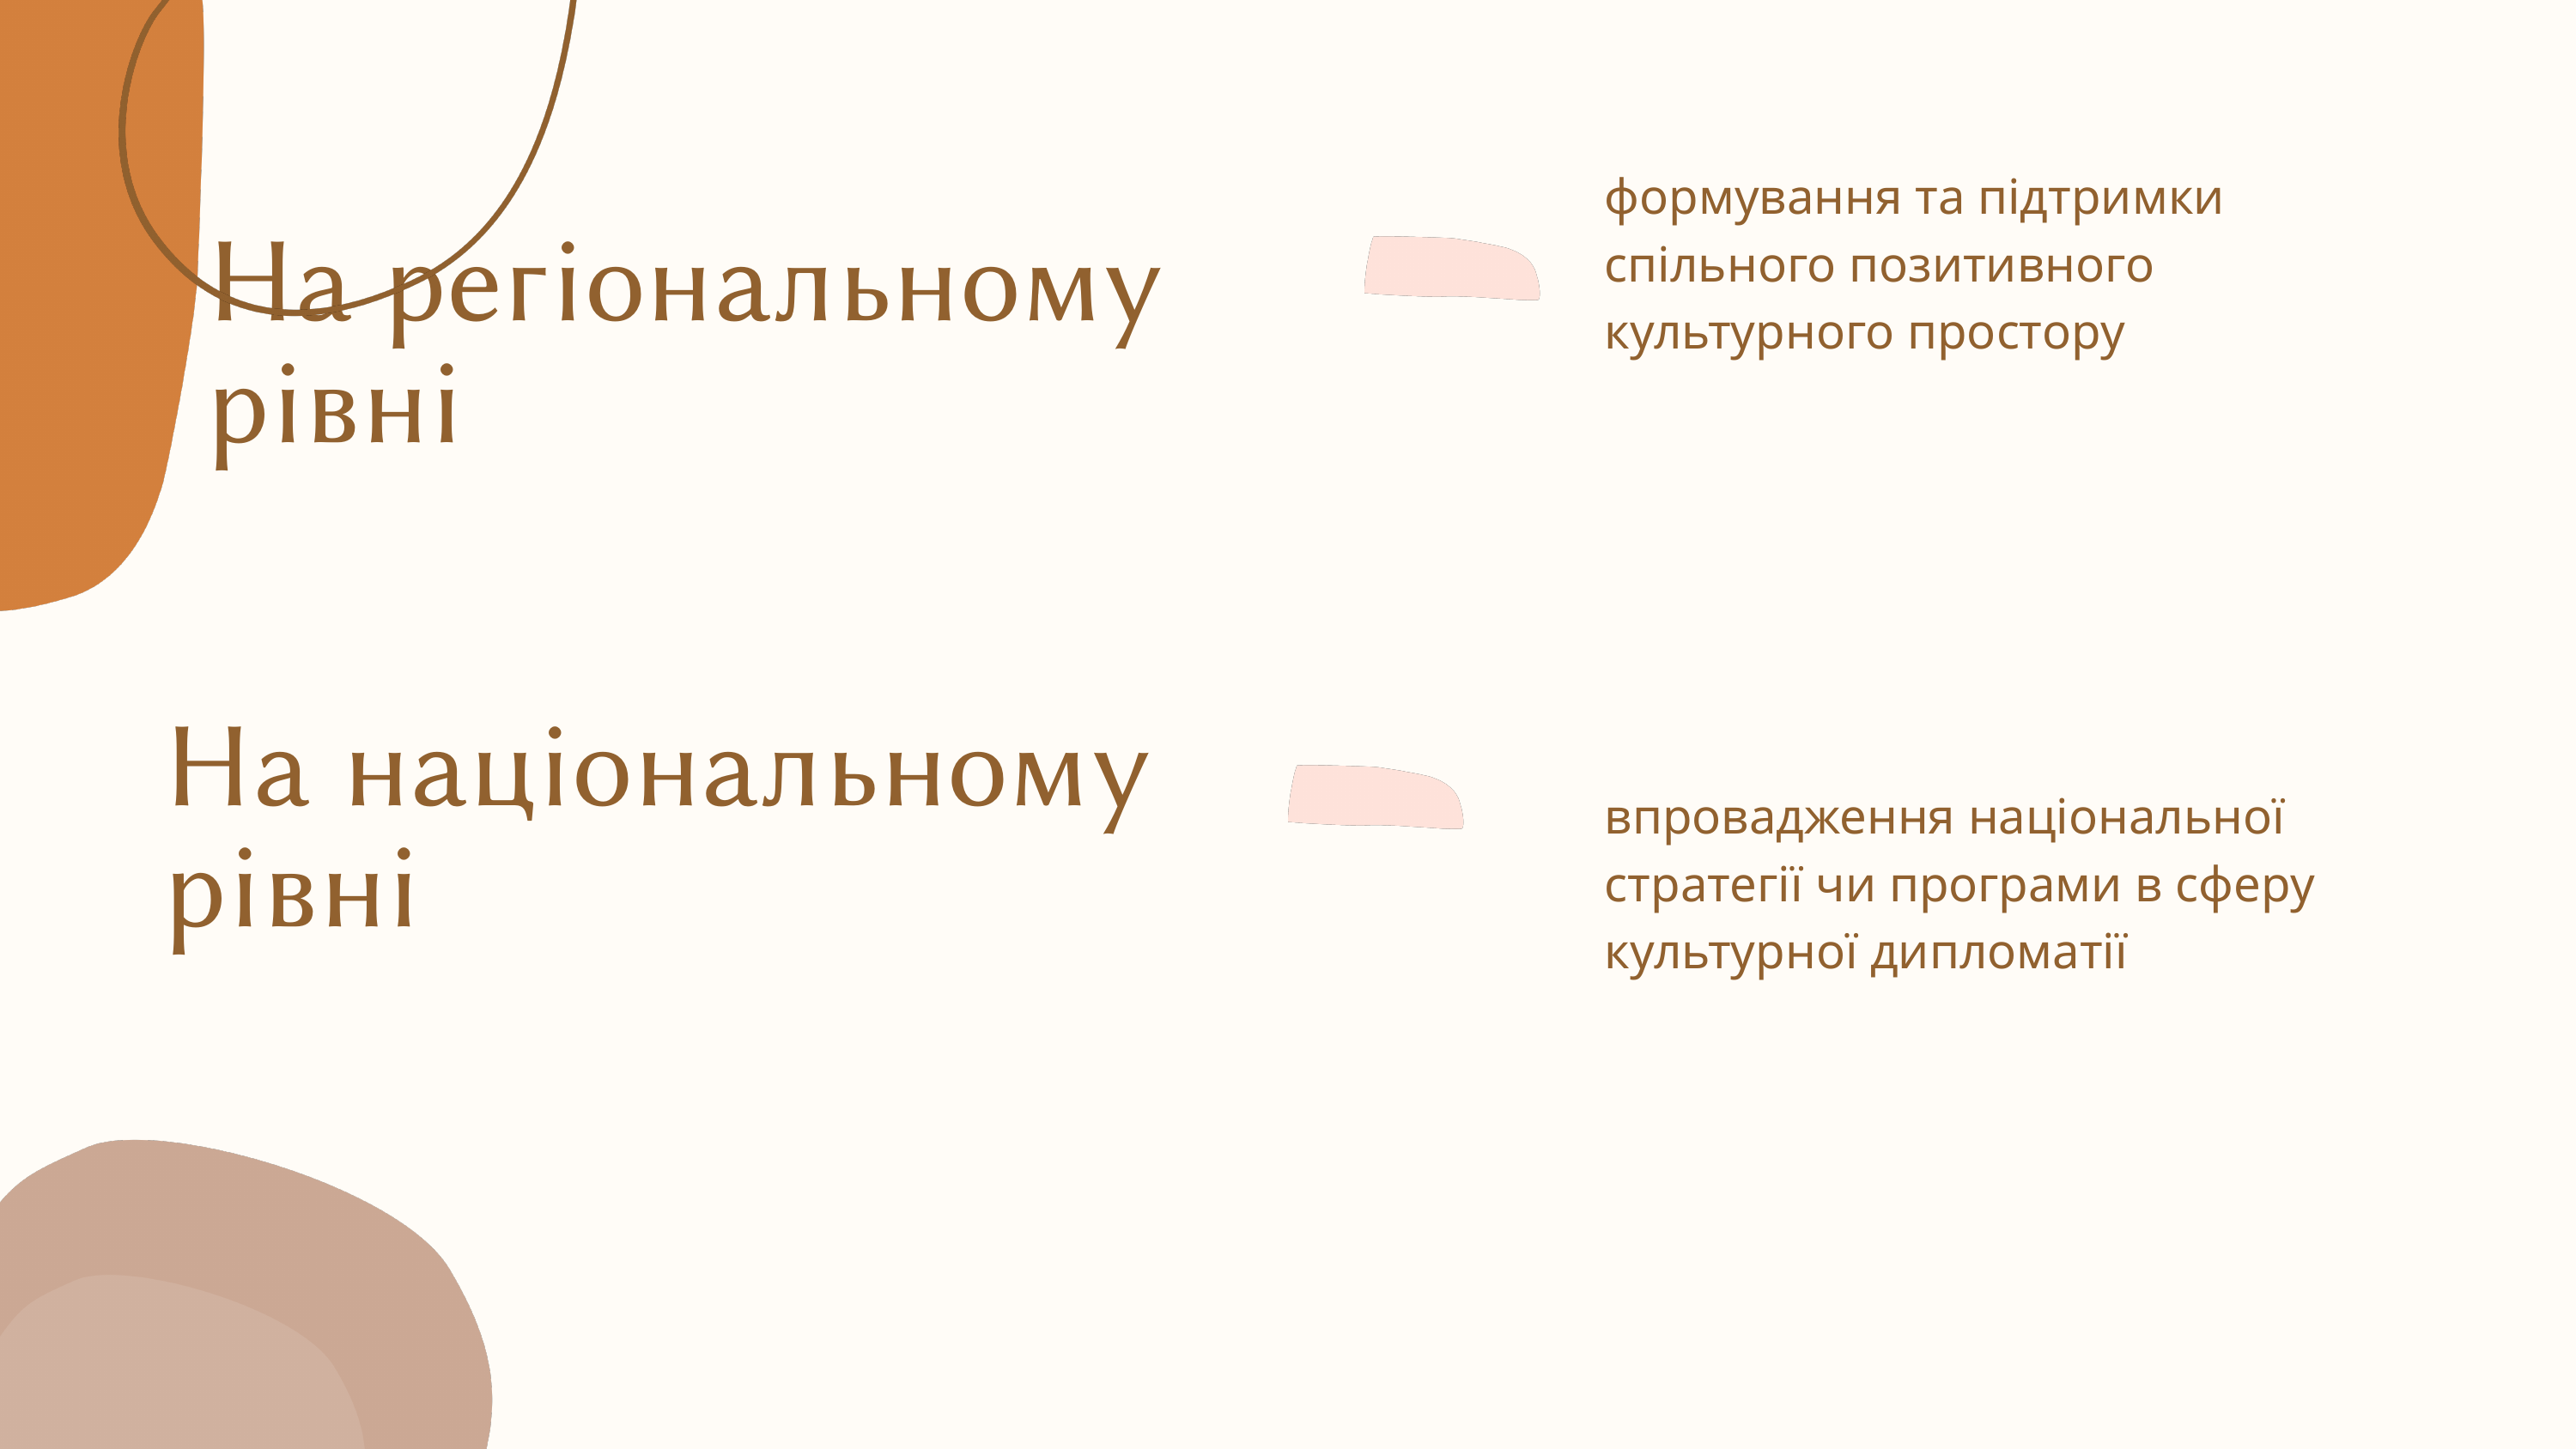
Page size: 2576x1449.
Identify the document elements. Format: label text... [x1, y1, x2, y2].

text_box На регіональному рівні [211, 223, 1331, 467]
picture [0, 1115, 503, 1449]
picture [1288, 707, 1465, 886]
text_box формування та підтримки спільного позитивного культурного простору [1605, 156, 2320, 360]
picture [1364, 179, 1541, 357]
text_box На національному рівні [164, 707, 1288, 952]
picture [0, 0, 593, 617]
text_box впровадження національної стратегії чи програми в сферу культурної дипломатії [1605, 776, 2320, 979]
